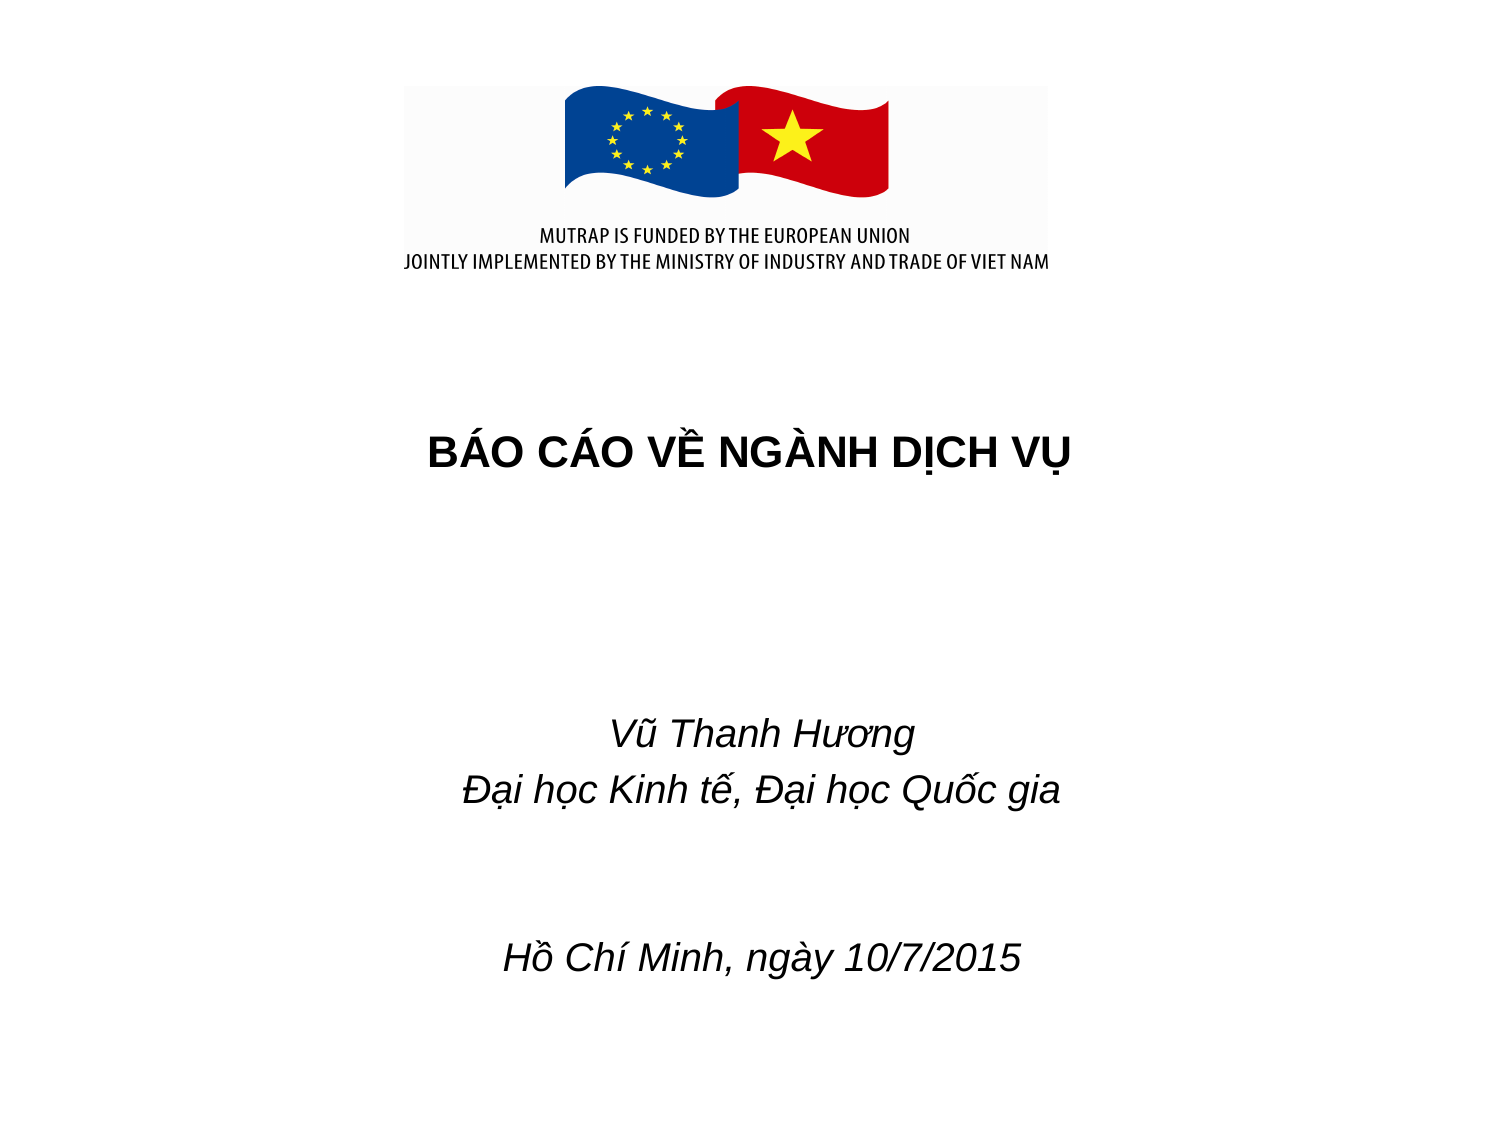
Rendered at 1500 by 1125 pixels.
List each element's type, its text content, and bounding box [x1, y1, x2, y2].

picture [403, 86, 1048, 269]
subtitle Vũ Thanh Hương Đại học Kinh tế, Đại học Quốc gia Hồ Chí Minh, ngày 10/7/2015 [137, 700, 1388, 988]
title BÁO CÁO VỀ NGÀNH DỊCH VỤ [112, 361, 1388, 603]
